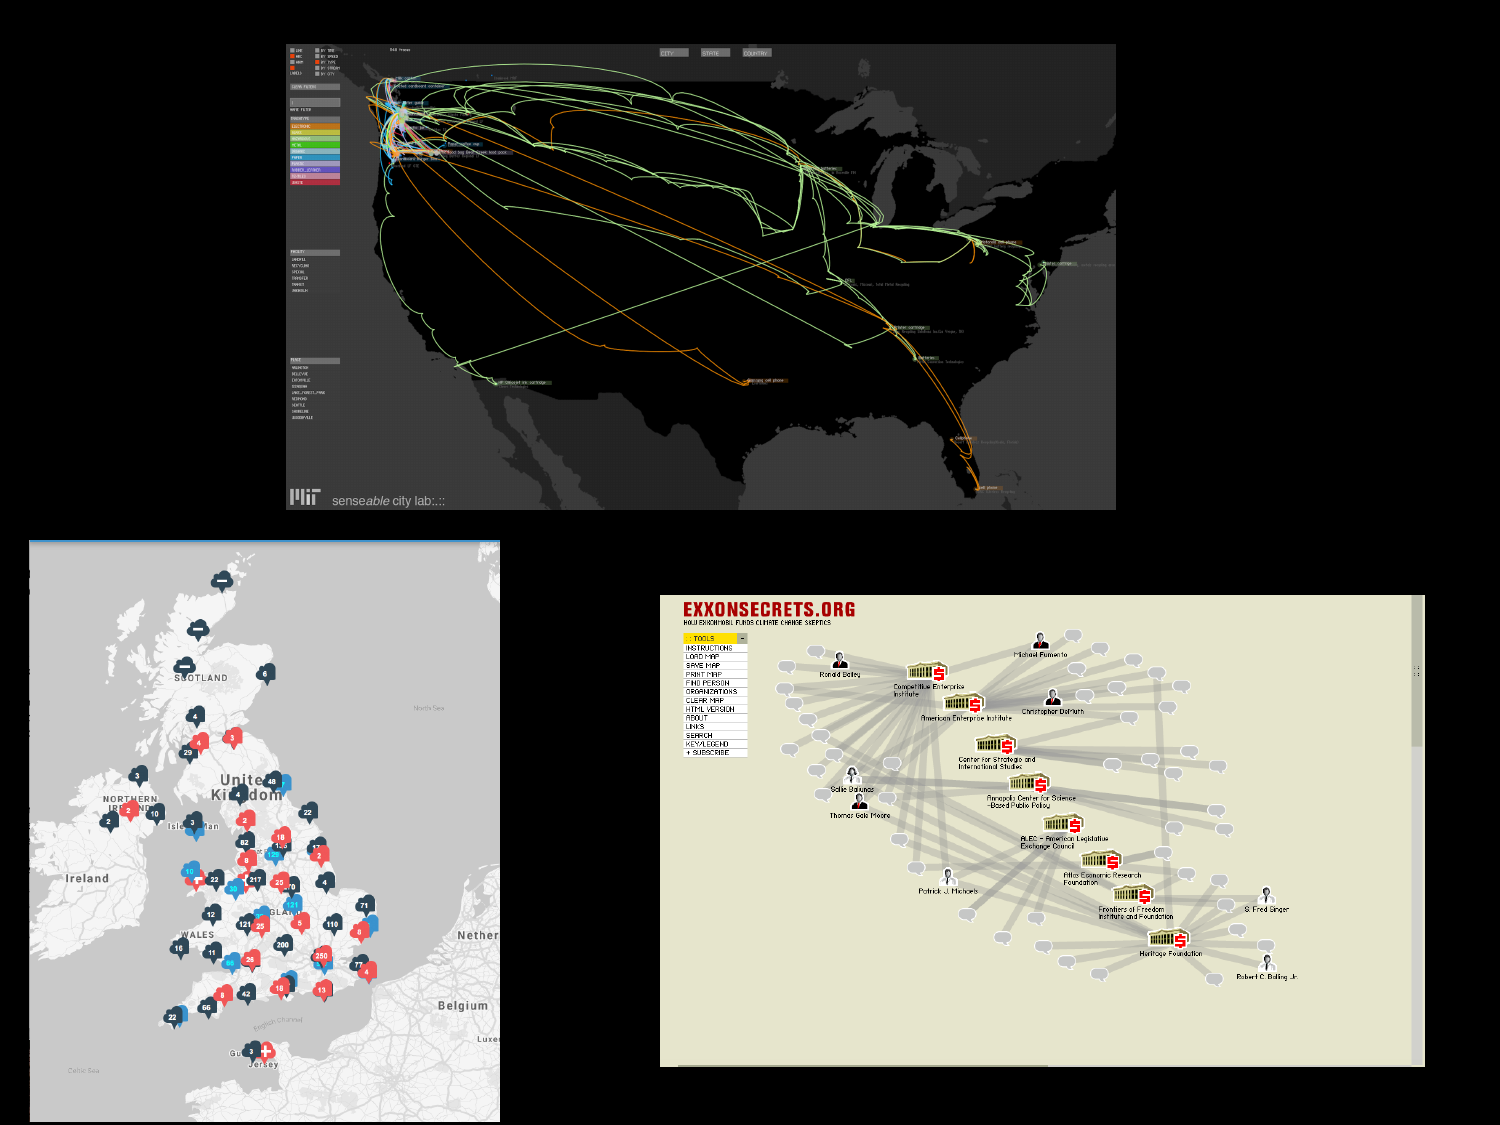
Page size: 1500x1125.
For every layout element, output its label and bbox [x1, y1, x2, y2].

picture [660, 595, 1426, 1067]
picture [29, 540, 500, 1122]
picture [286, 44, 1117, 510]
